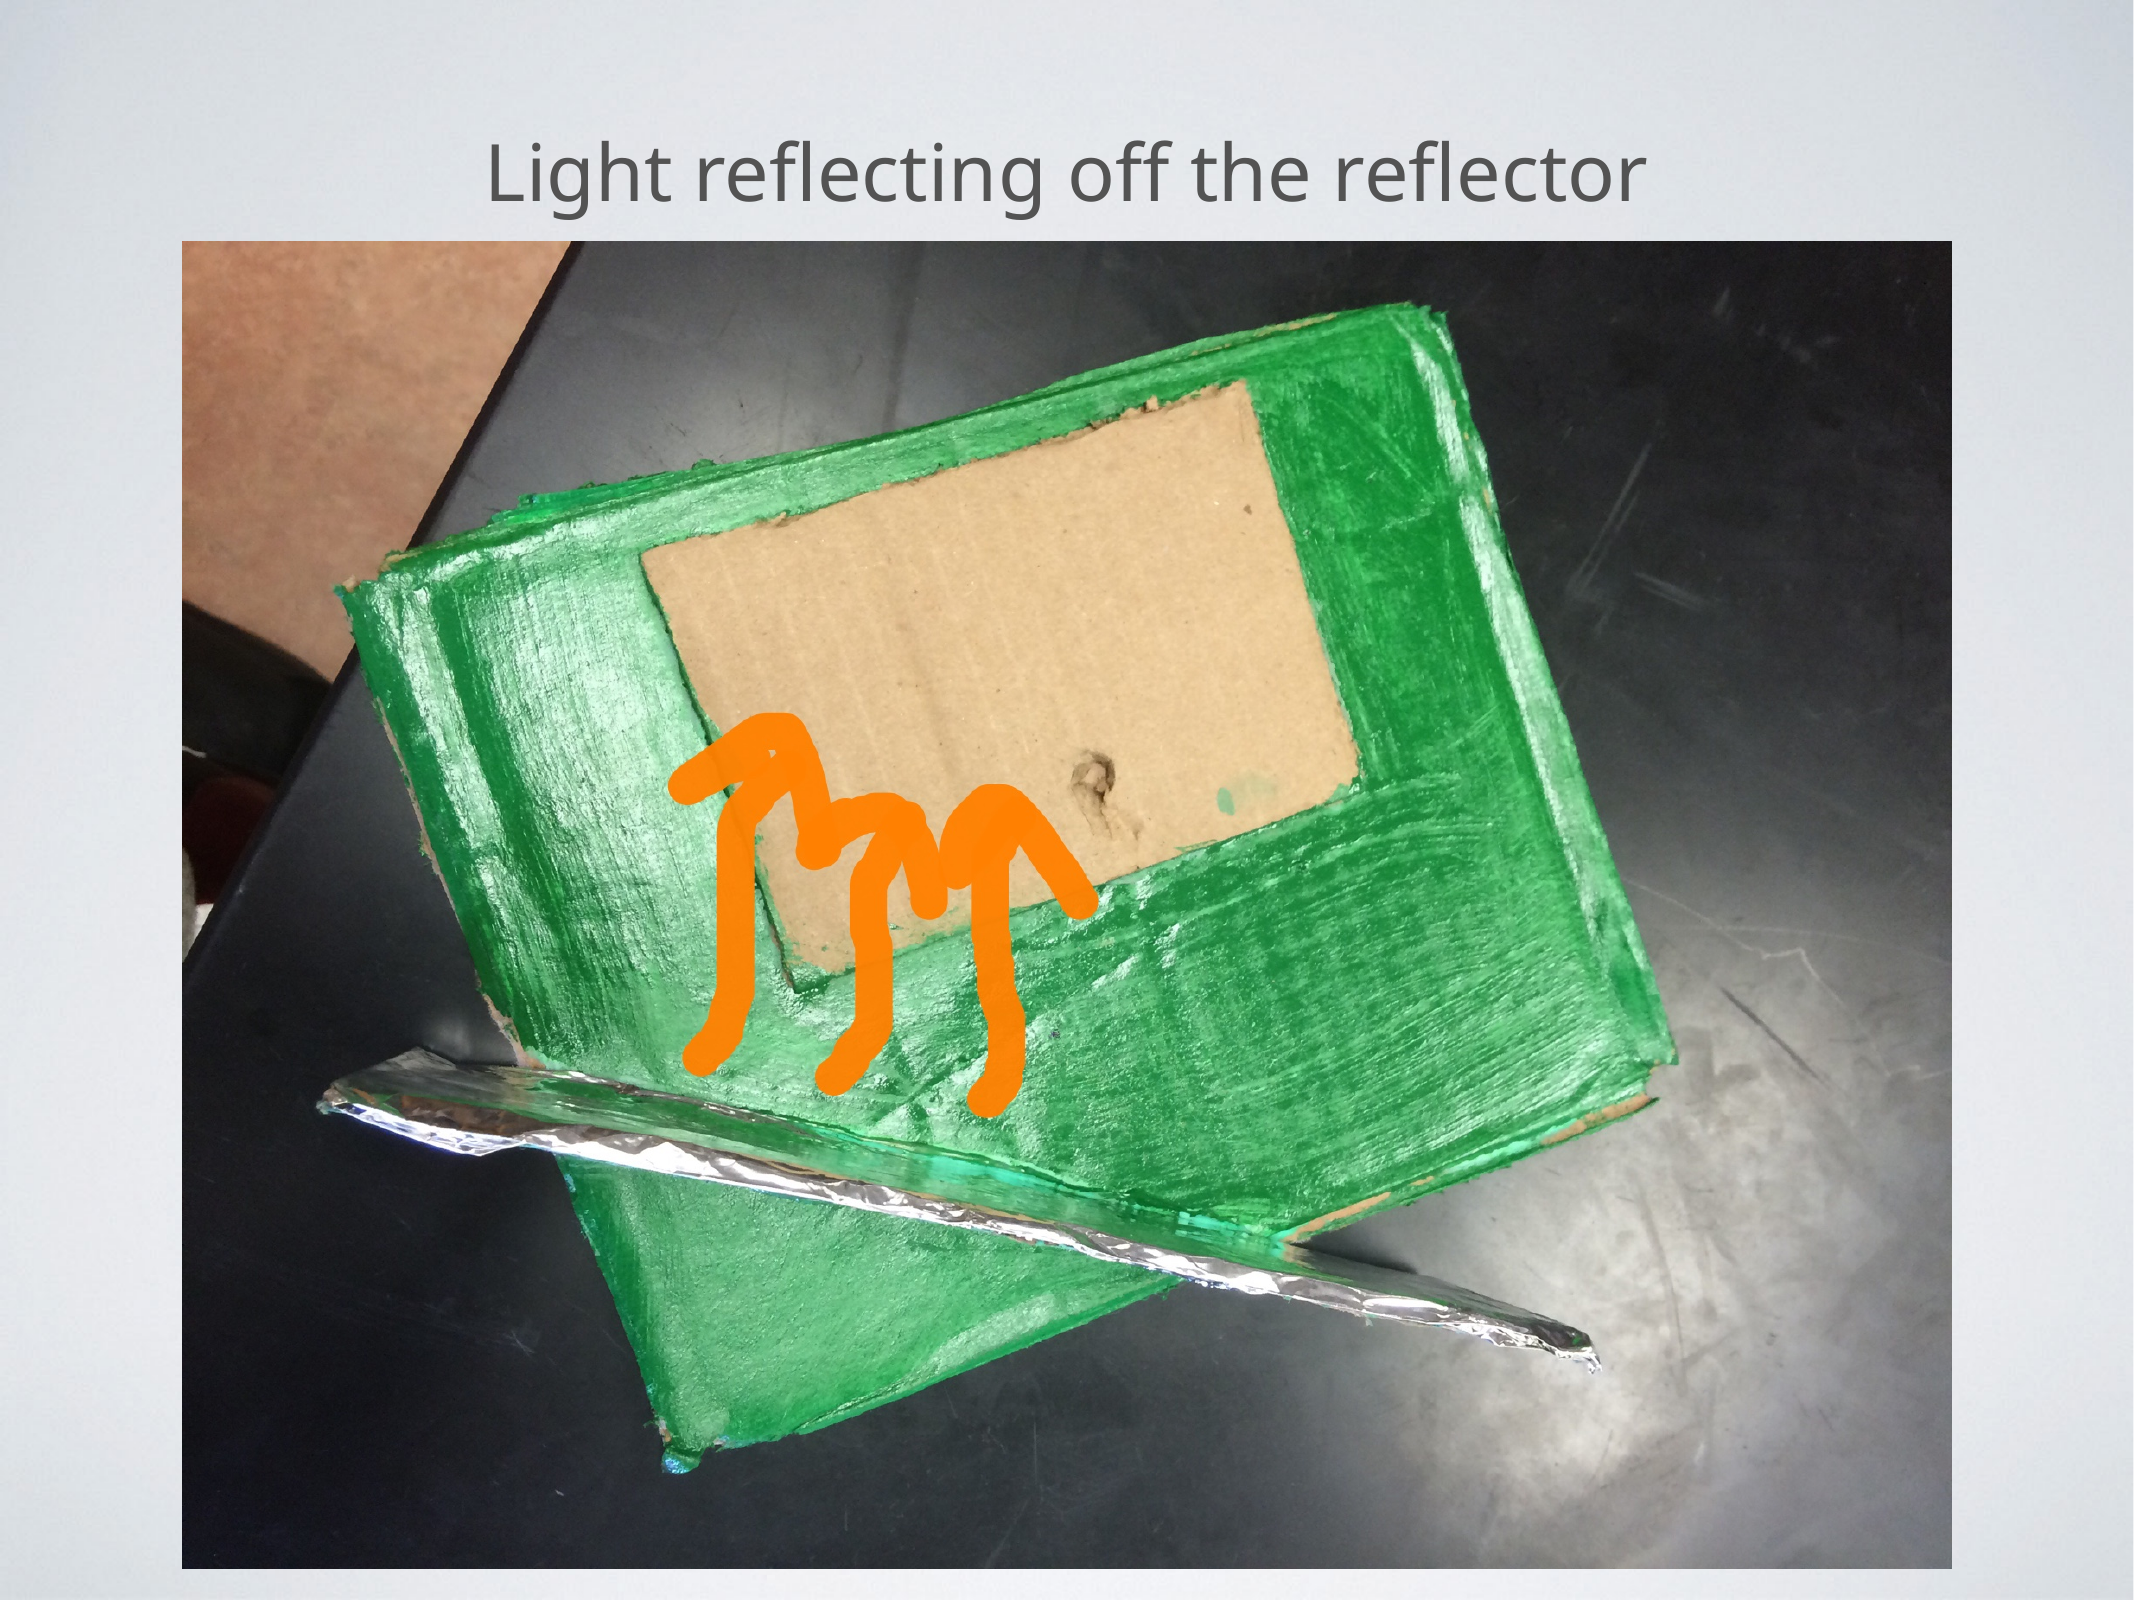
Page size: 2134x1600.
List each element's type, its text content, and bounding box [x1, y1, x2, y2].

text_box Light reflecting off the reflector [208, 122, 1925, 218]
picture [0, 0, 2134, 1600]
